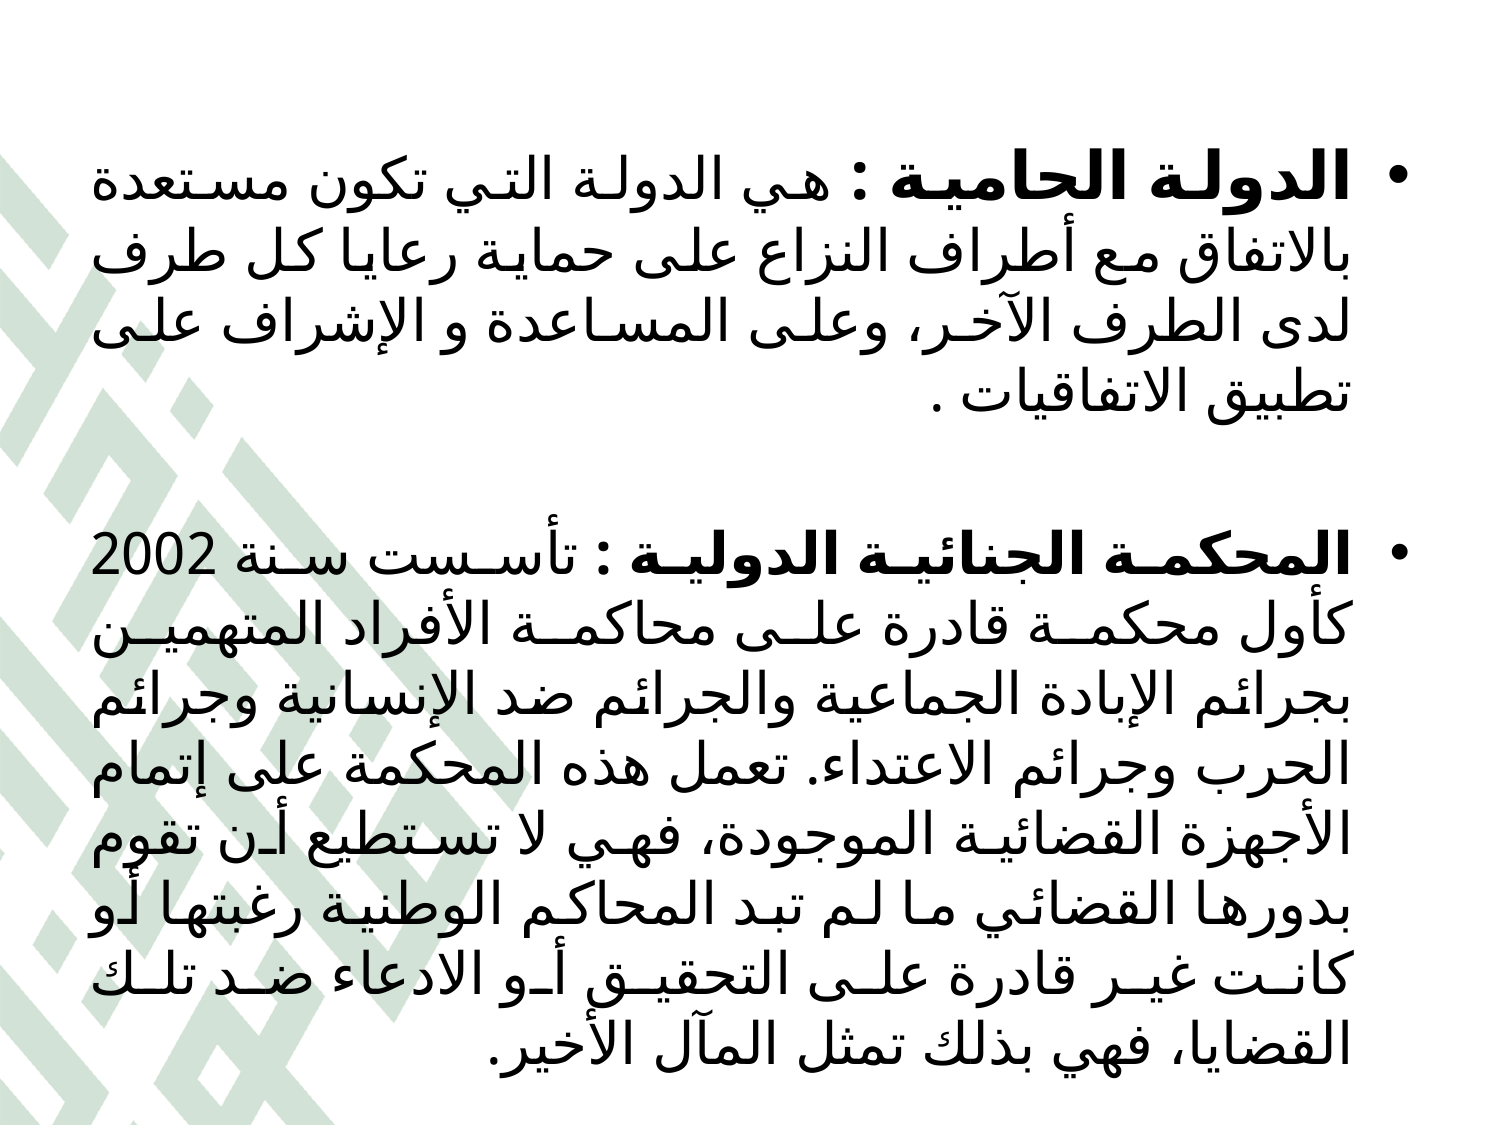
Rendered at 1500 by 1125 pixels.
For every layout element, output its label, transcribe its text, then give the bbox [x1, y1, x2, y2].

list الدولة الحامية : هي الدولة التي تكون مستعدة بالاتفاق مع أطراف النزاع على حماية رعايا كل طرف لدى الطرف الآخر، وعلى المساعدة و الإشراف على تطبيق الاتفاقيات . المحكمة الجنائية الدولية : تأسست سنة 2002 كأول محكمة قادرة على محاكمة الأفراد المتهمين بجرائم الإبادة الجماعية والجرائم ضد الإنسانية وجرائم الحرب وجرائم الاعتداء. تعمل هذه المحكمة على إتمام الأجهزة القضائية الموجودة، فهي لا تستطيع أن تقوم بدورها القضائي ما لم تبد المحاكم الوطنية رغبتها أو كانت غير قادرة على التحقيق أو الادعاء ضد تلك القضايا، فهي بذلك تمثل المآل الأخير. [75, 125, 1425, 1005]
